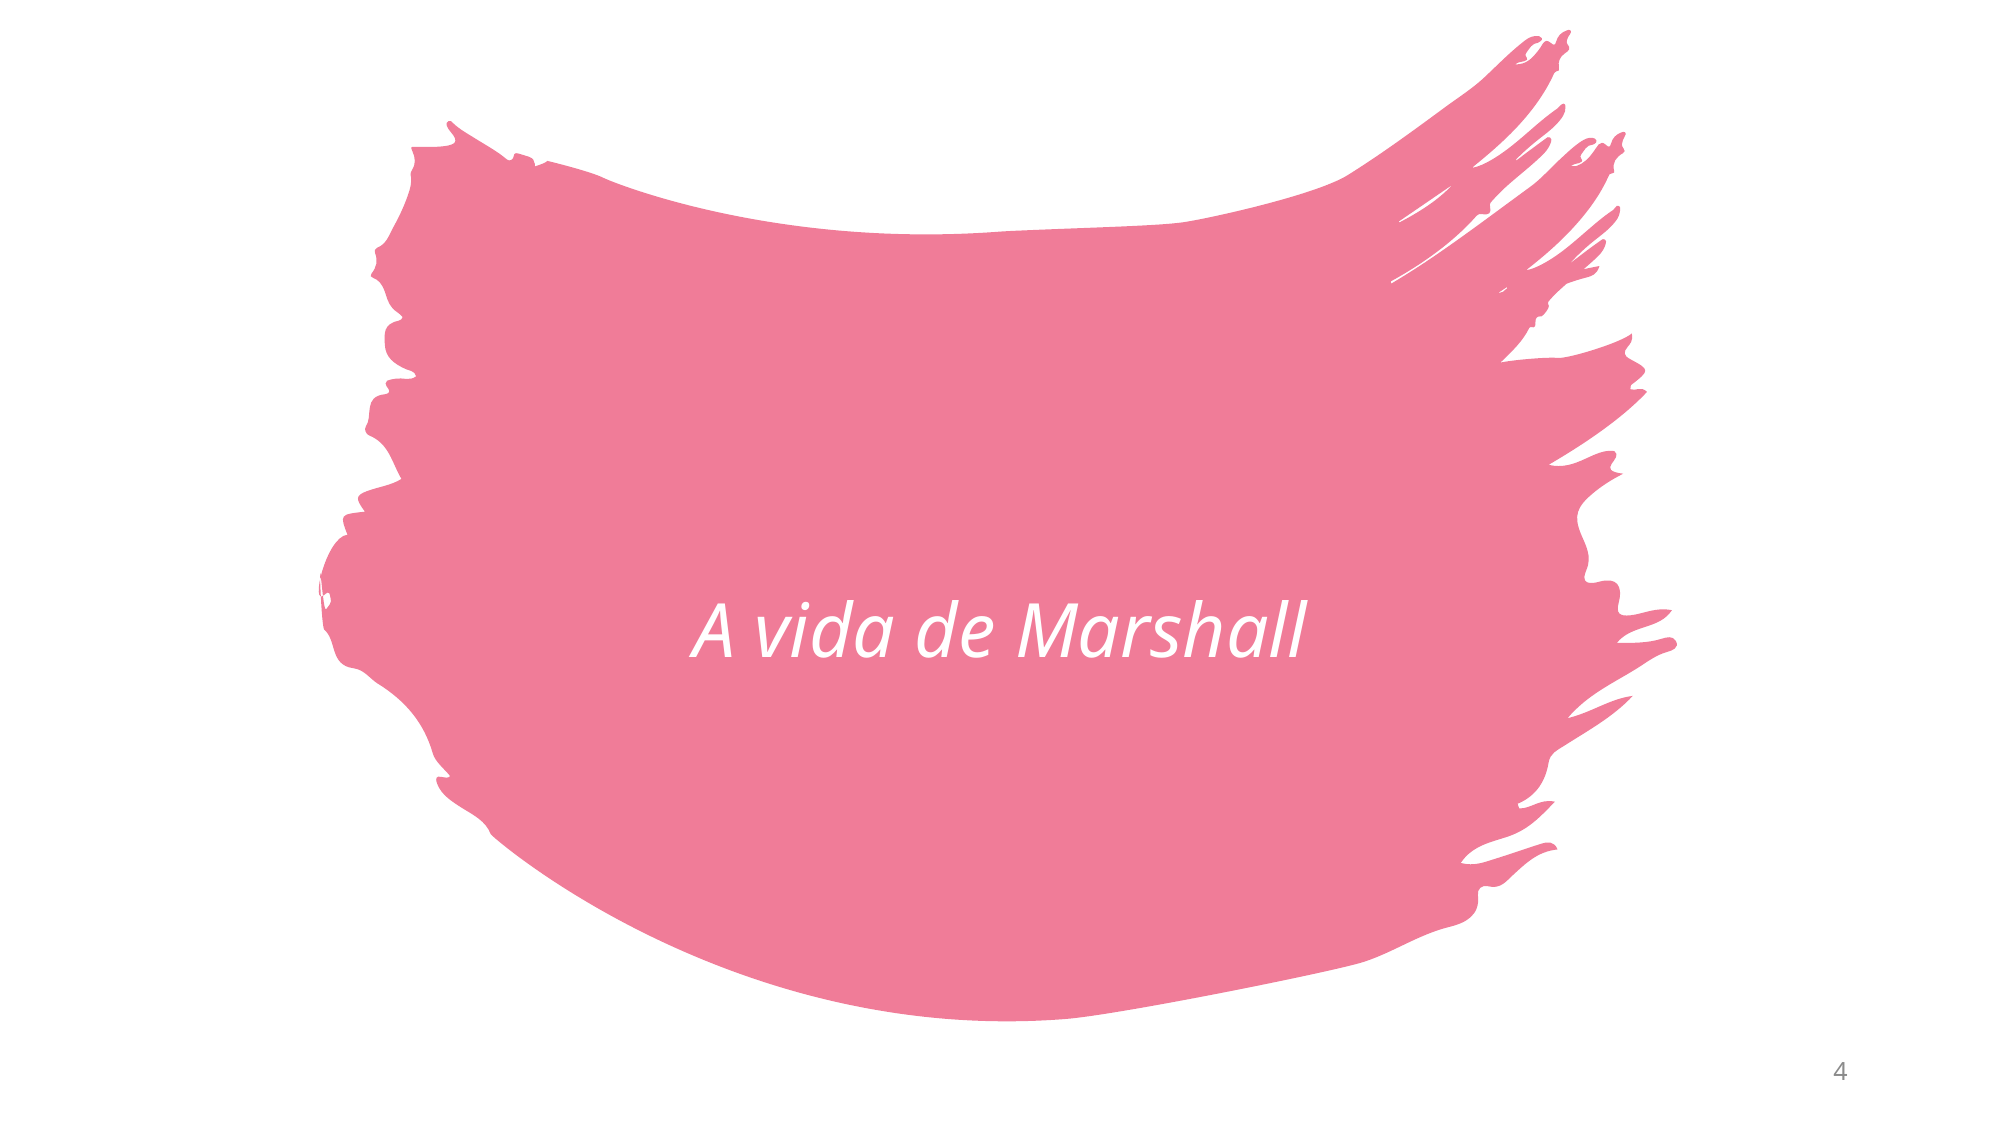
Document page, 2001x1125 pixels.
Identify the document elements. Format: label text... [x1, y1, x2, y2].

title A vida de Marshall [546, 328, 1455, 681]
slide_number 4 [1412, 1042, 1863, 1103]
